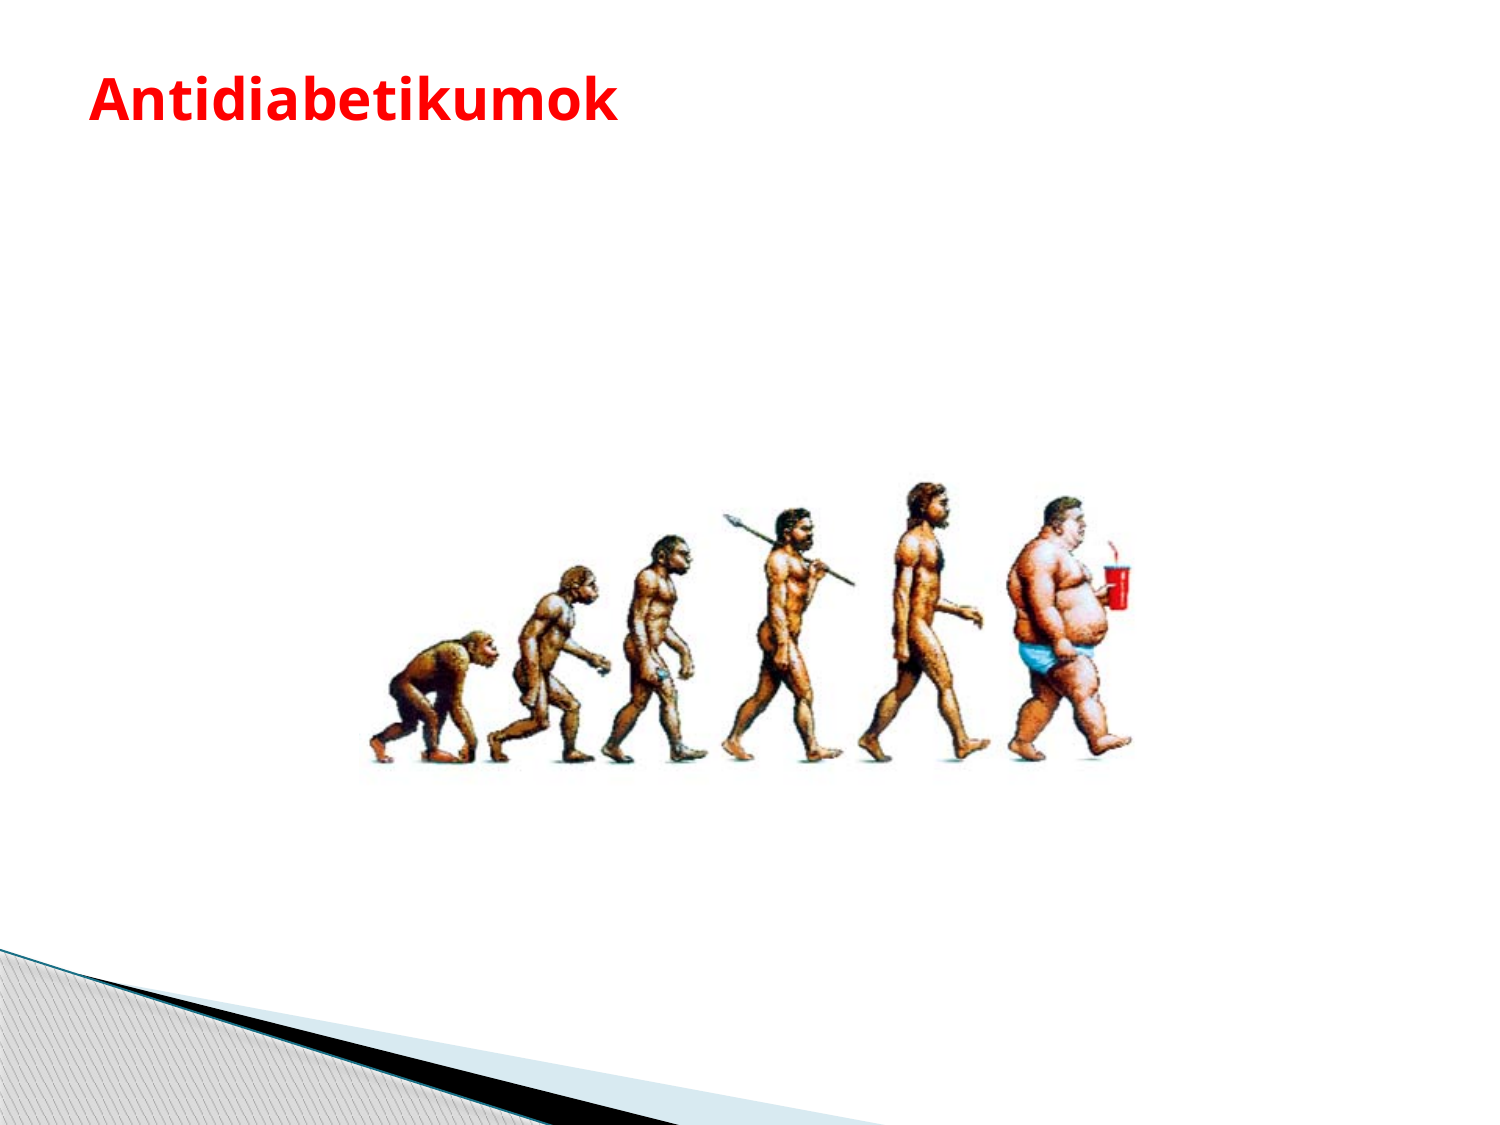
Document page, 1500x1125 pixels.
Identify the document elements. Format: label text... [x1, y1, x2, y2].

title Antidiabetikumok [75, 45, 1425, 149]
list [359, 433, 1141, 795]
